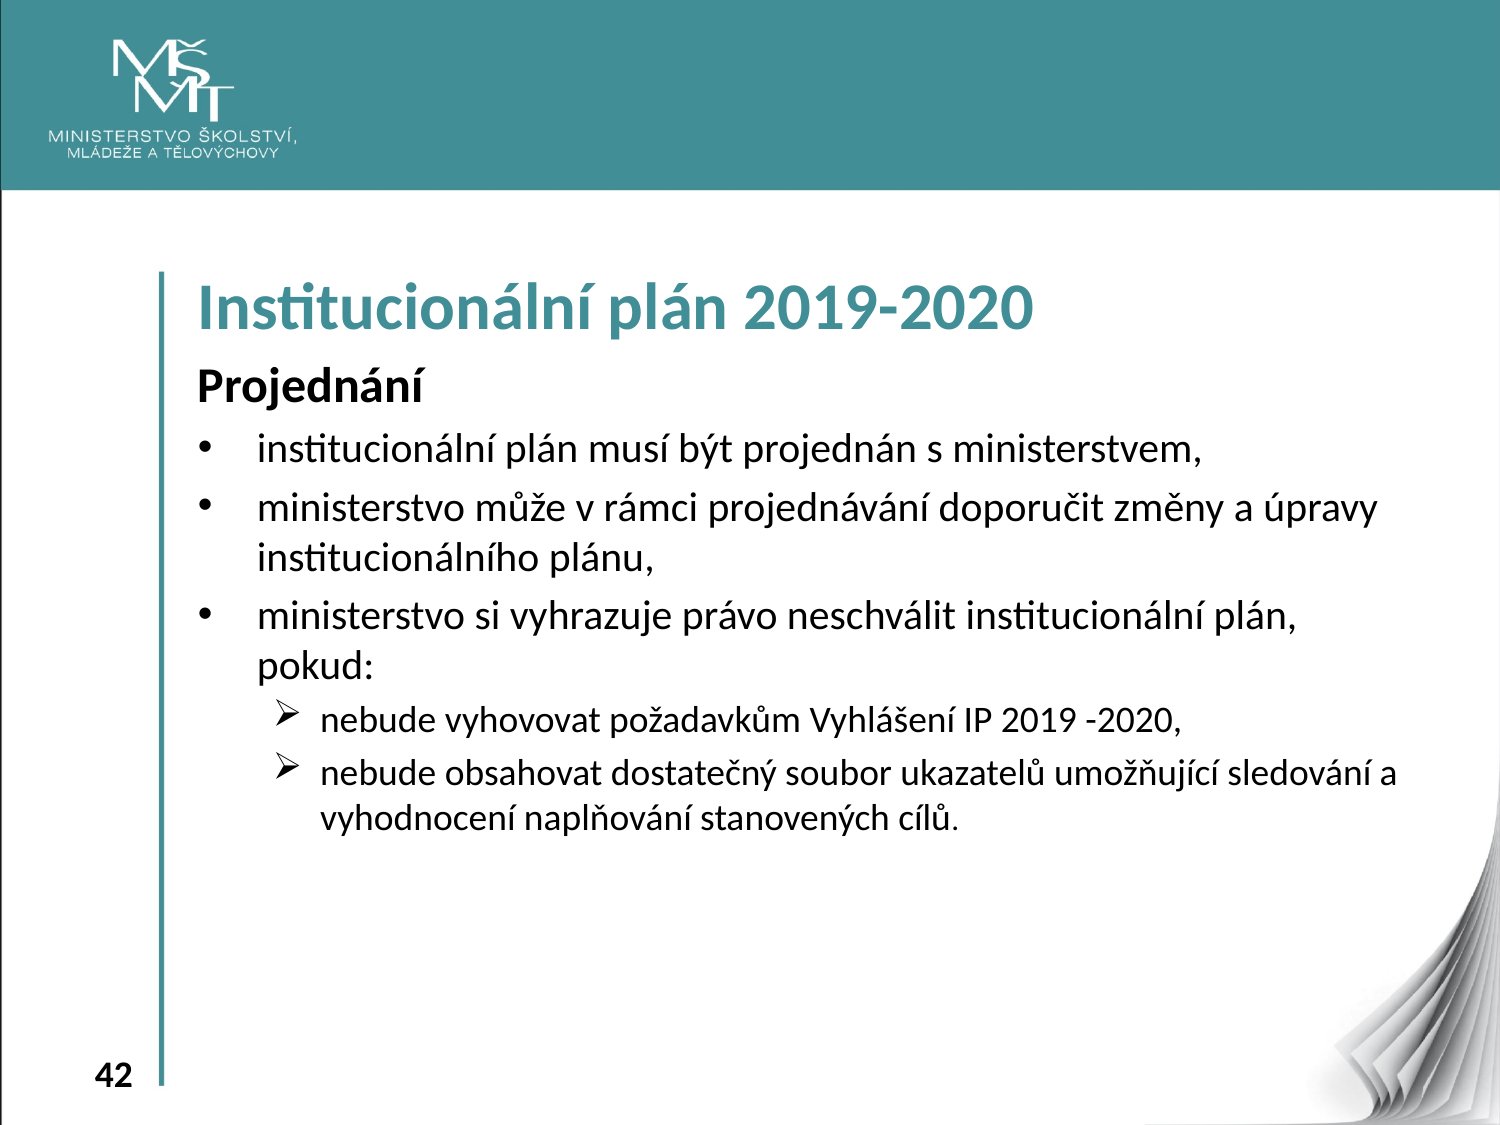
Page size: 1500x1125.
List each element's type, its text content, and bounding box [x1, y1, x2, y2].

list Institucionální plán 2019-2020 Projednání institucionální plán musí být projednán s ministerstvem, ministerstvo může v rámci projednávání doporučit změny a úpravy institucionálního plánu, ministerstvo si vyhrazuje právo neschválit institucionální plán, pokud: nebude vyhovovat požadavkům Vyhlášení IP 2019 -2020, nebude obsahovat dostatečný soubor ukazatelů umožňující sledování a vyhodnocení naplňování stanovených cílů. [183, 255, 1425, 1083]
picture [0, 0, 1500, 1125]
